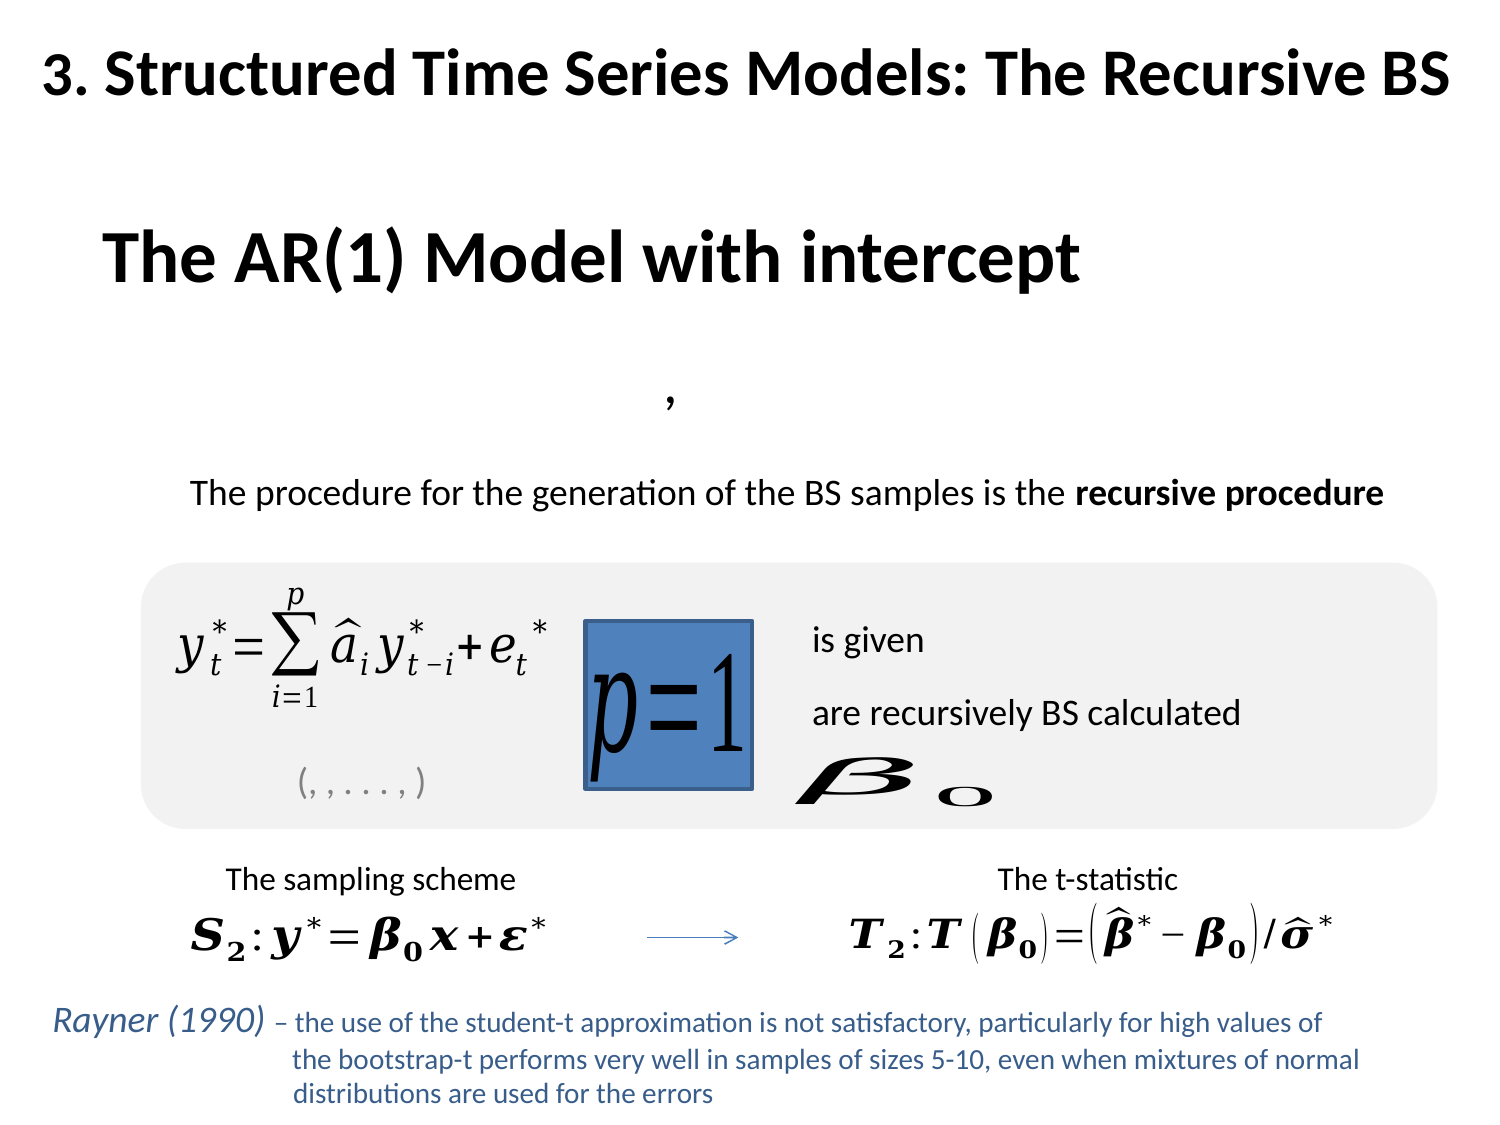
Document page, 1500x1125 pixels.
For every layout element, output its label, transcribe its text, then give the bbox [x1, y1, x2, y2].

text_box The t-statistic [858, 850, 1318, 905]
text_box The sampling scheme [141, 850, 601, 905]
title 3. Structured Time Series Models: The Recursive BS [15, 12, 1479, 125]
text_box The procedure for the generation of the BS samples is the recursive procedure [175, 460, 1463, 521]
list The AR(1) Model with intercept [87, 200, 1100, 325]
text_box [138, 560, 1440, 832]
